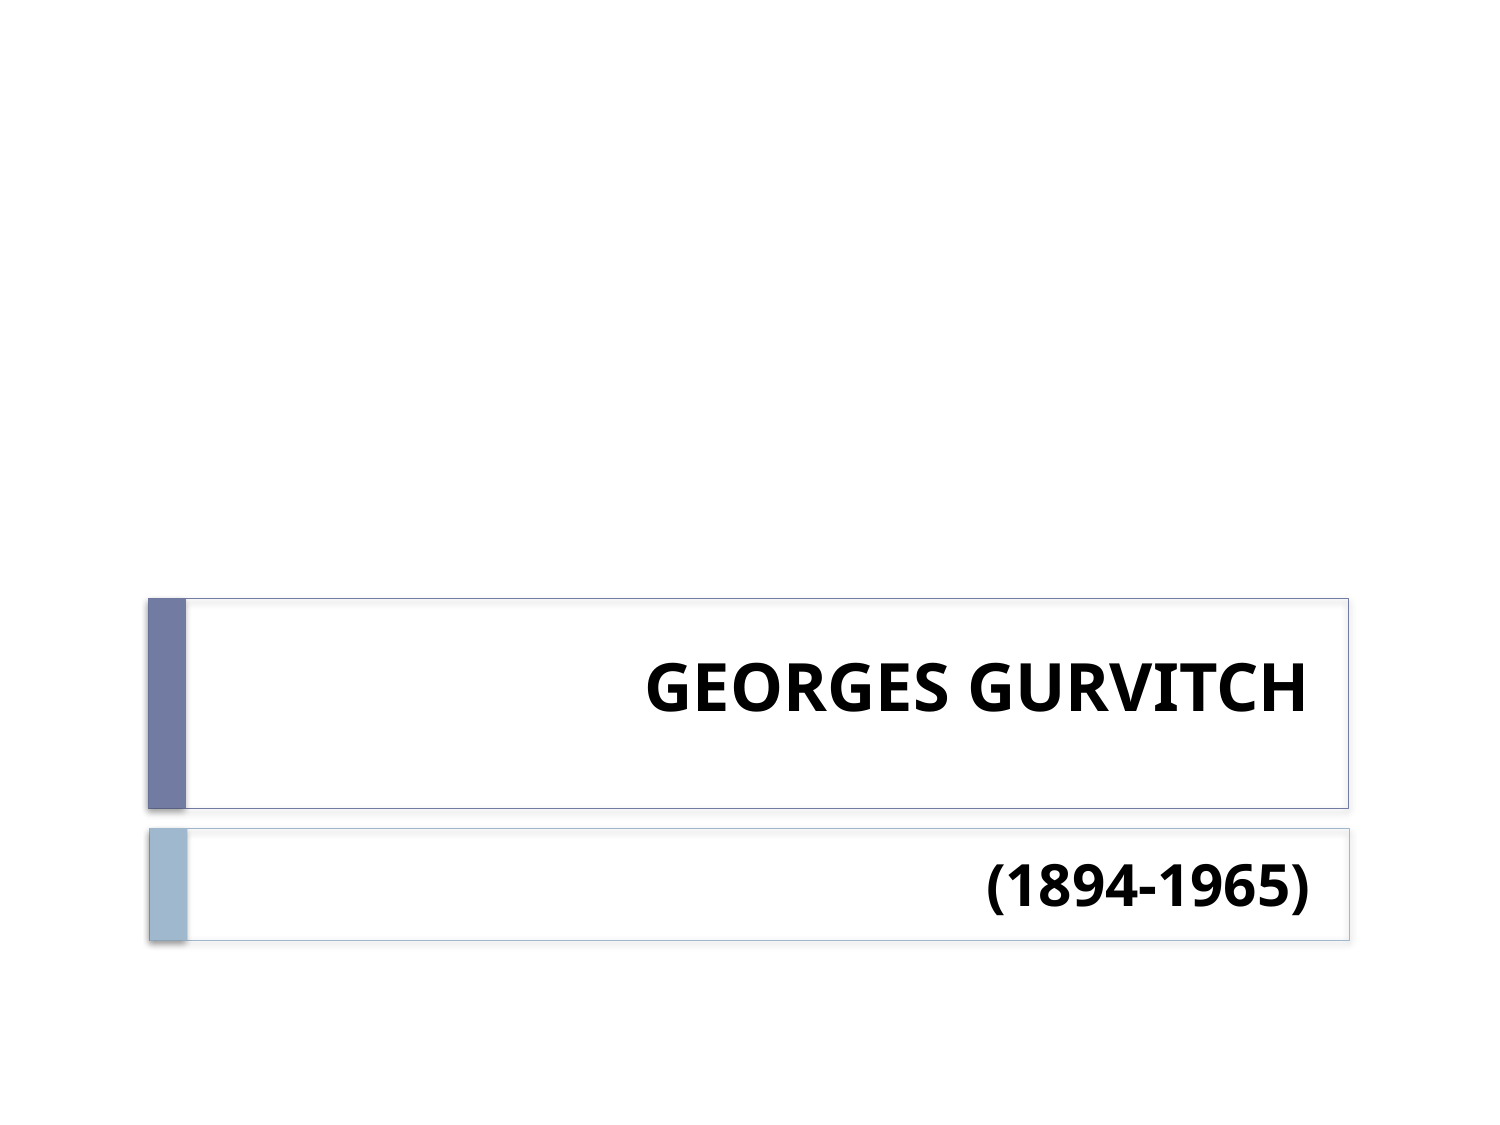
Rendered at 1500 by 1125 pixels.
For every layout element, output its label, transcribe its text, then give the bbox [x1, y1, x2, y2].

title GEORGES GURVITCH [200, 637, 1325, 800]
subtitle (1894-1965) [200, 840, 1325, 929]
